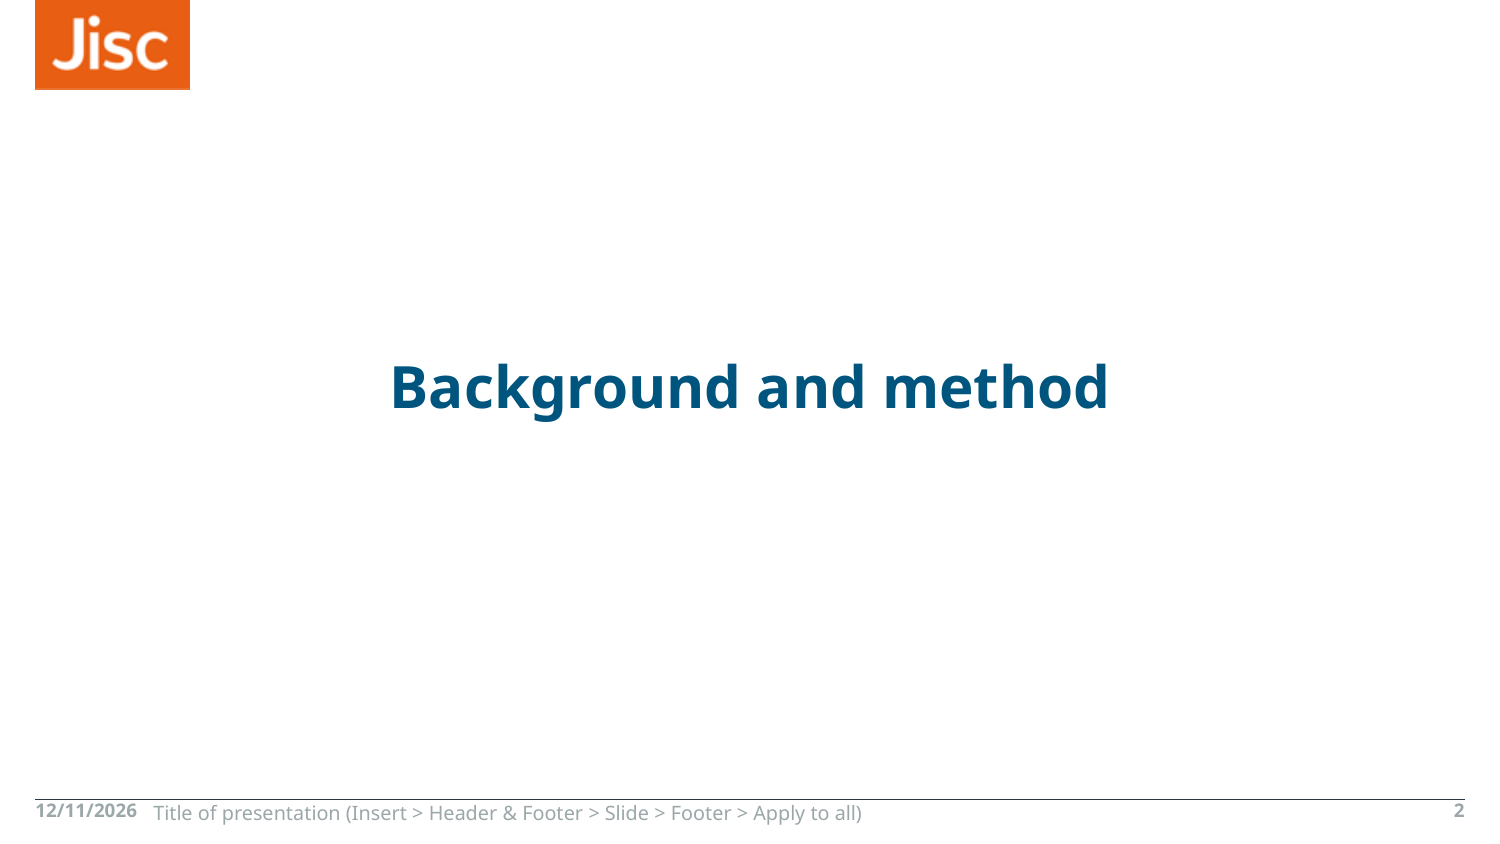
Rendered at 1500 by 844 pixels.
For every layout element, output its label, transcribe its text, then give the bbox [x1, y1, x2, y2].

title Background and method [188, 358, 1312, 486]
footer Title of presentation (Insert > Header & Footer > Slide > Footer > Apply to all) [153, 799, 1346, 826]
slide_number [35, 799, 153, 826]
slide_number 2 [1346, 799, 1465, 826]
picture [35, 0, 190, 90]
